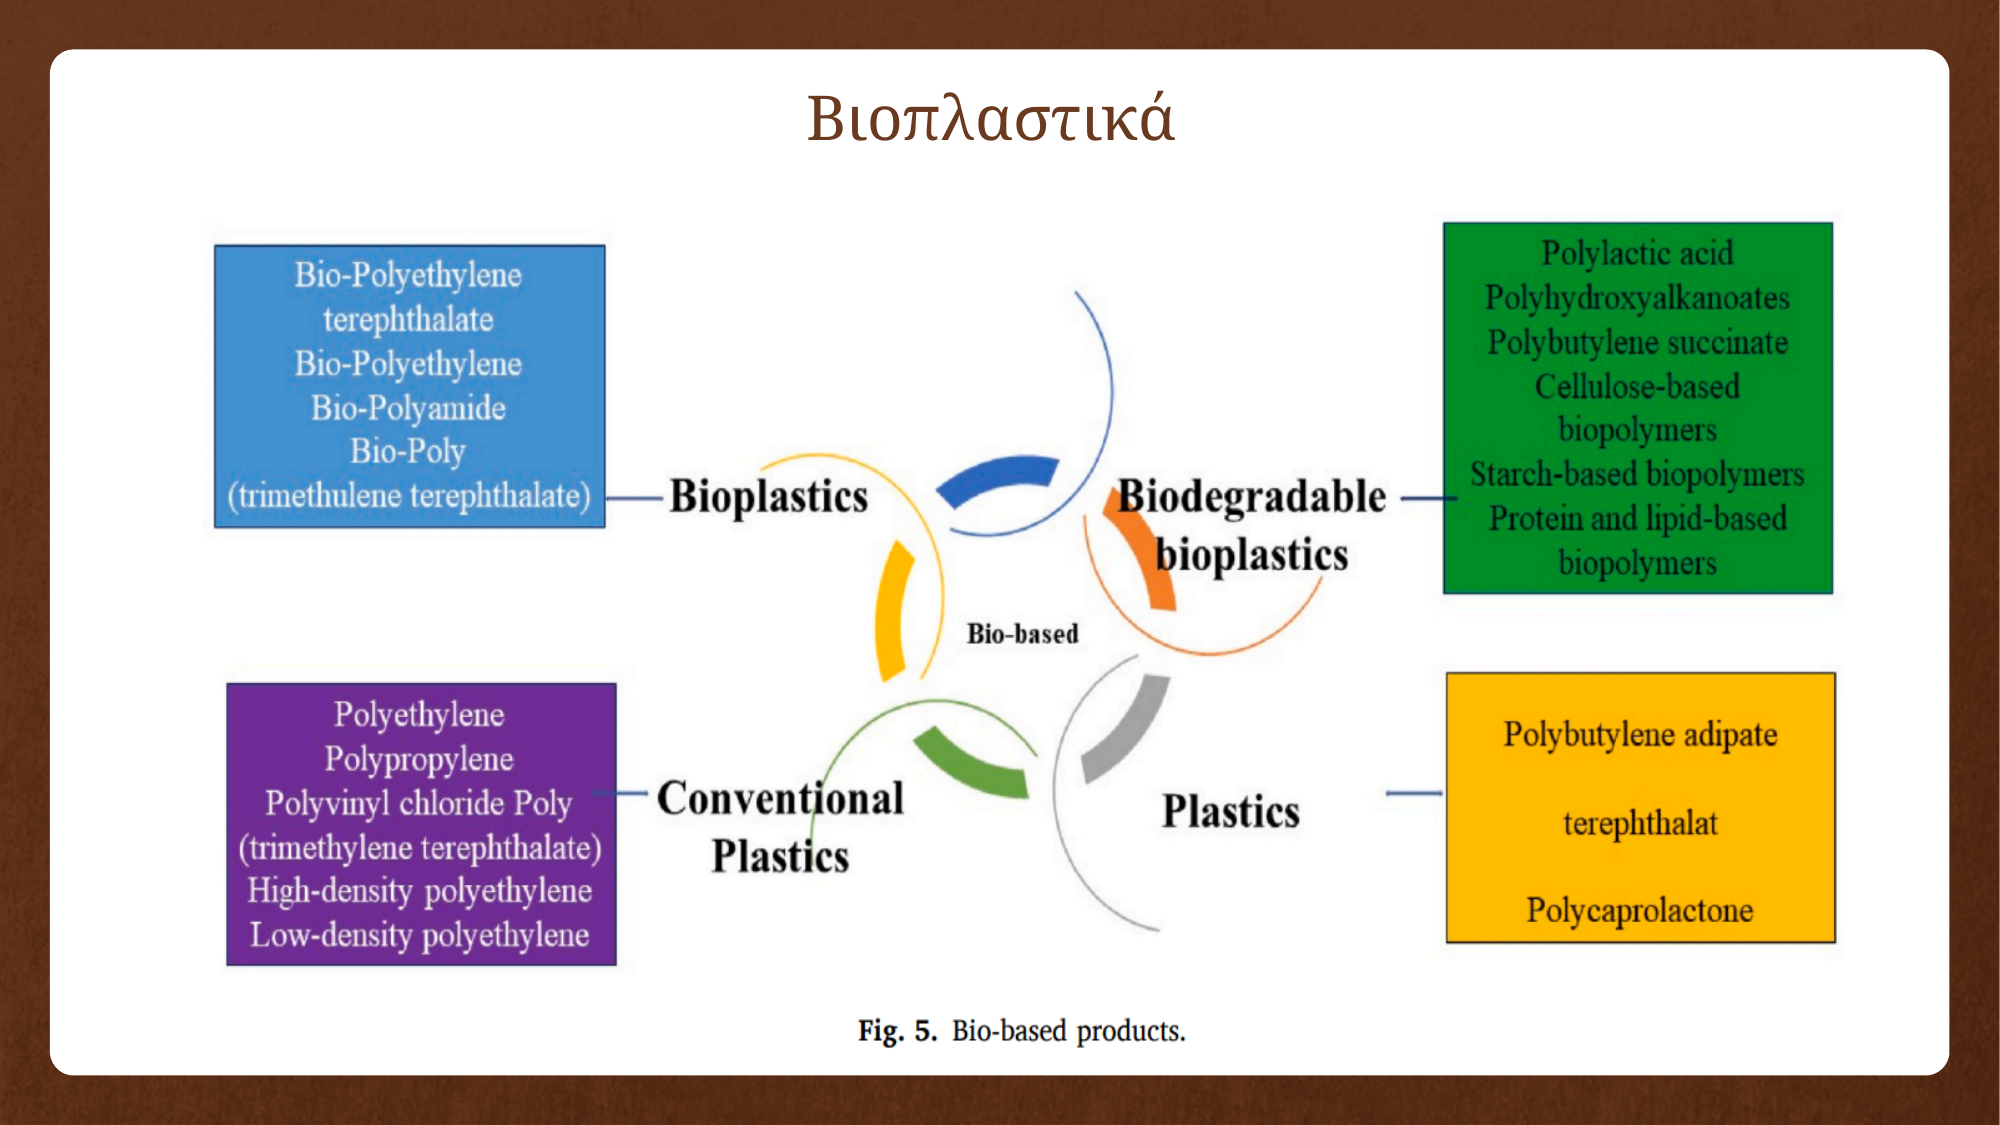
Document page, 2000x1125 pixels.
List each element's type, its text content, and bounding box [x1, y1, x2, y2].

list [184, 172, 1874, 1071]
title Βιοπλαστικά [199, 70, 1800, 161]
